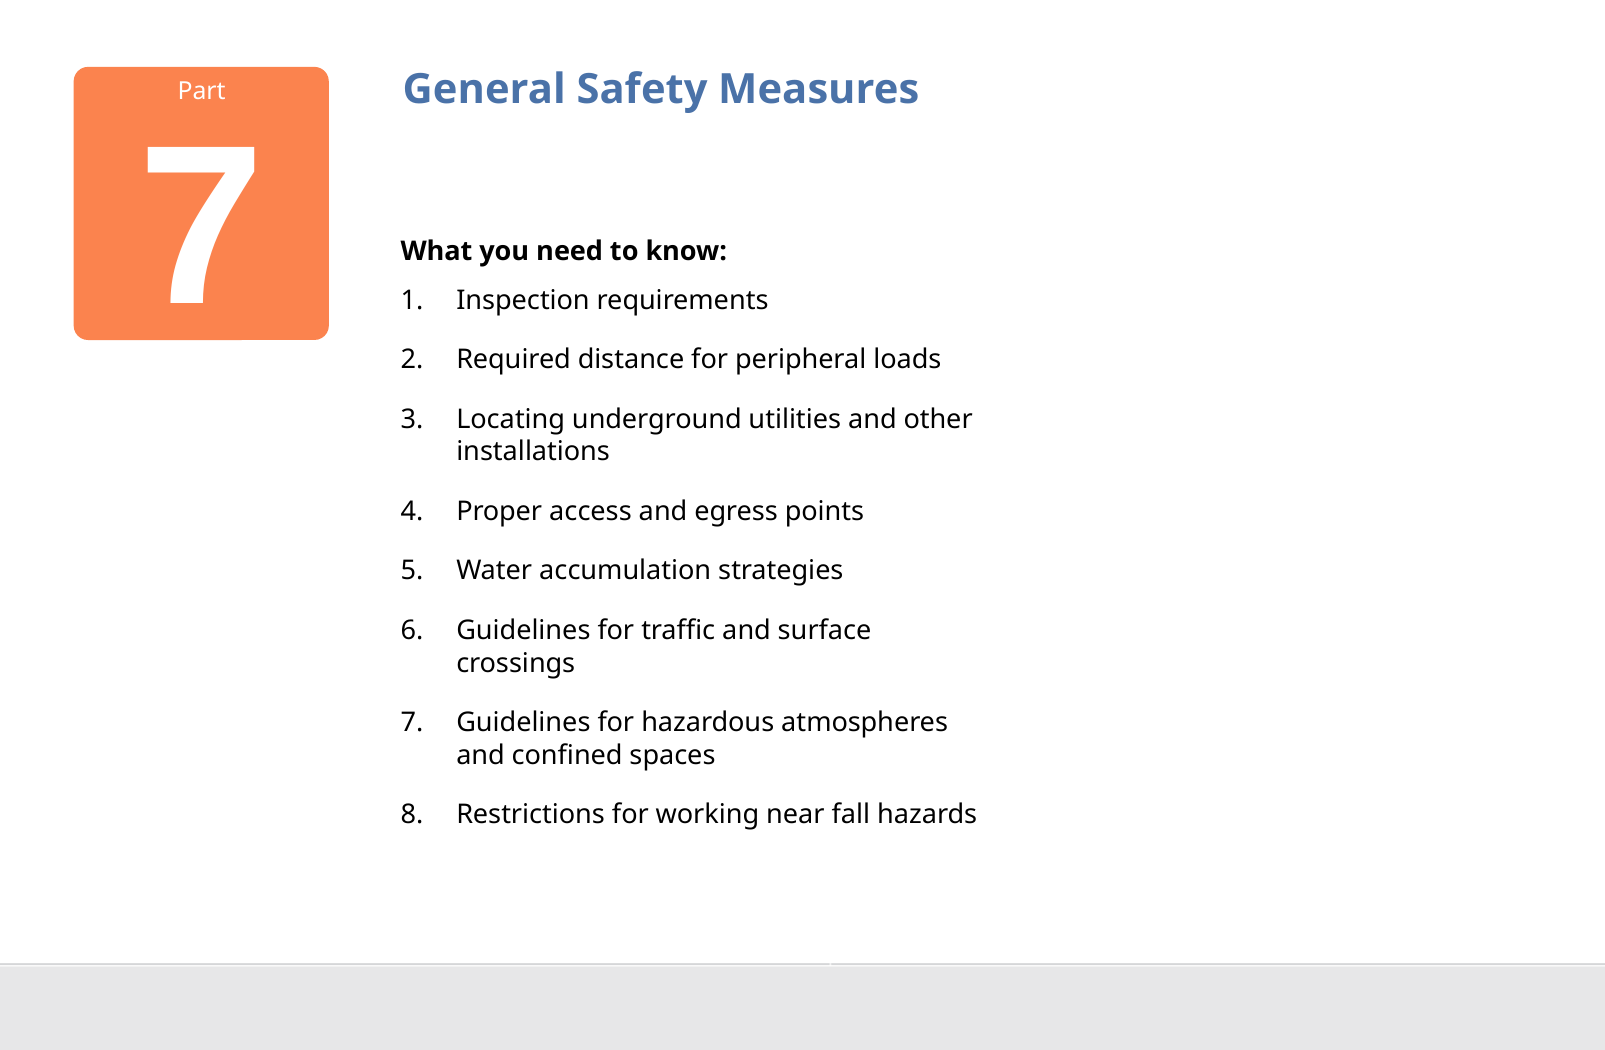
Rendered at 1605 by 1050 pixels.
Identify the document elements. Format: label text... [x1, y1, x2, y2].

title General Safety Measures [389, 55, 1538, 148]
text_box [73, 66, 330, 360]
text_box What you need to know: Inspection requirements Required distance for peripheral loads Locating underground utilities and other installations Proper access and egress points Water accumulation strategies Guidelines for traffic and surface crossings Guidelines for hazardous atmospheres and confined spaces Restrictions for working near fall hazards [385, 225, 1003, 888]
picture [0, 962, 1605, 1050]
